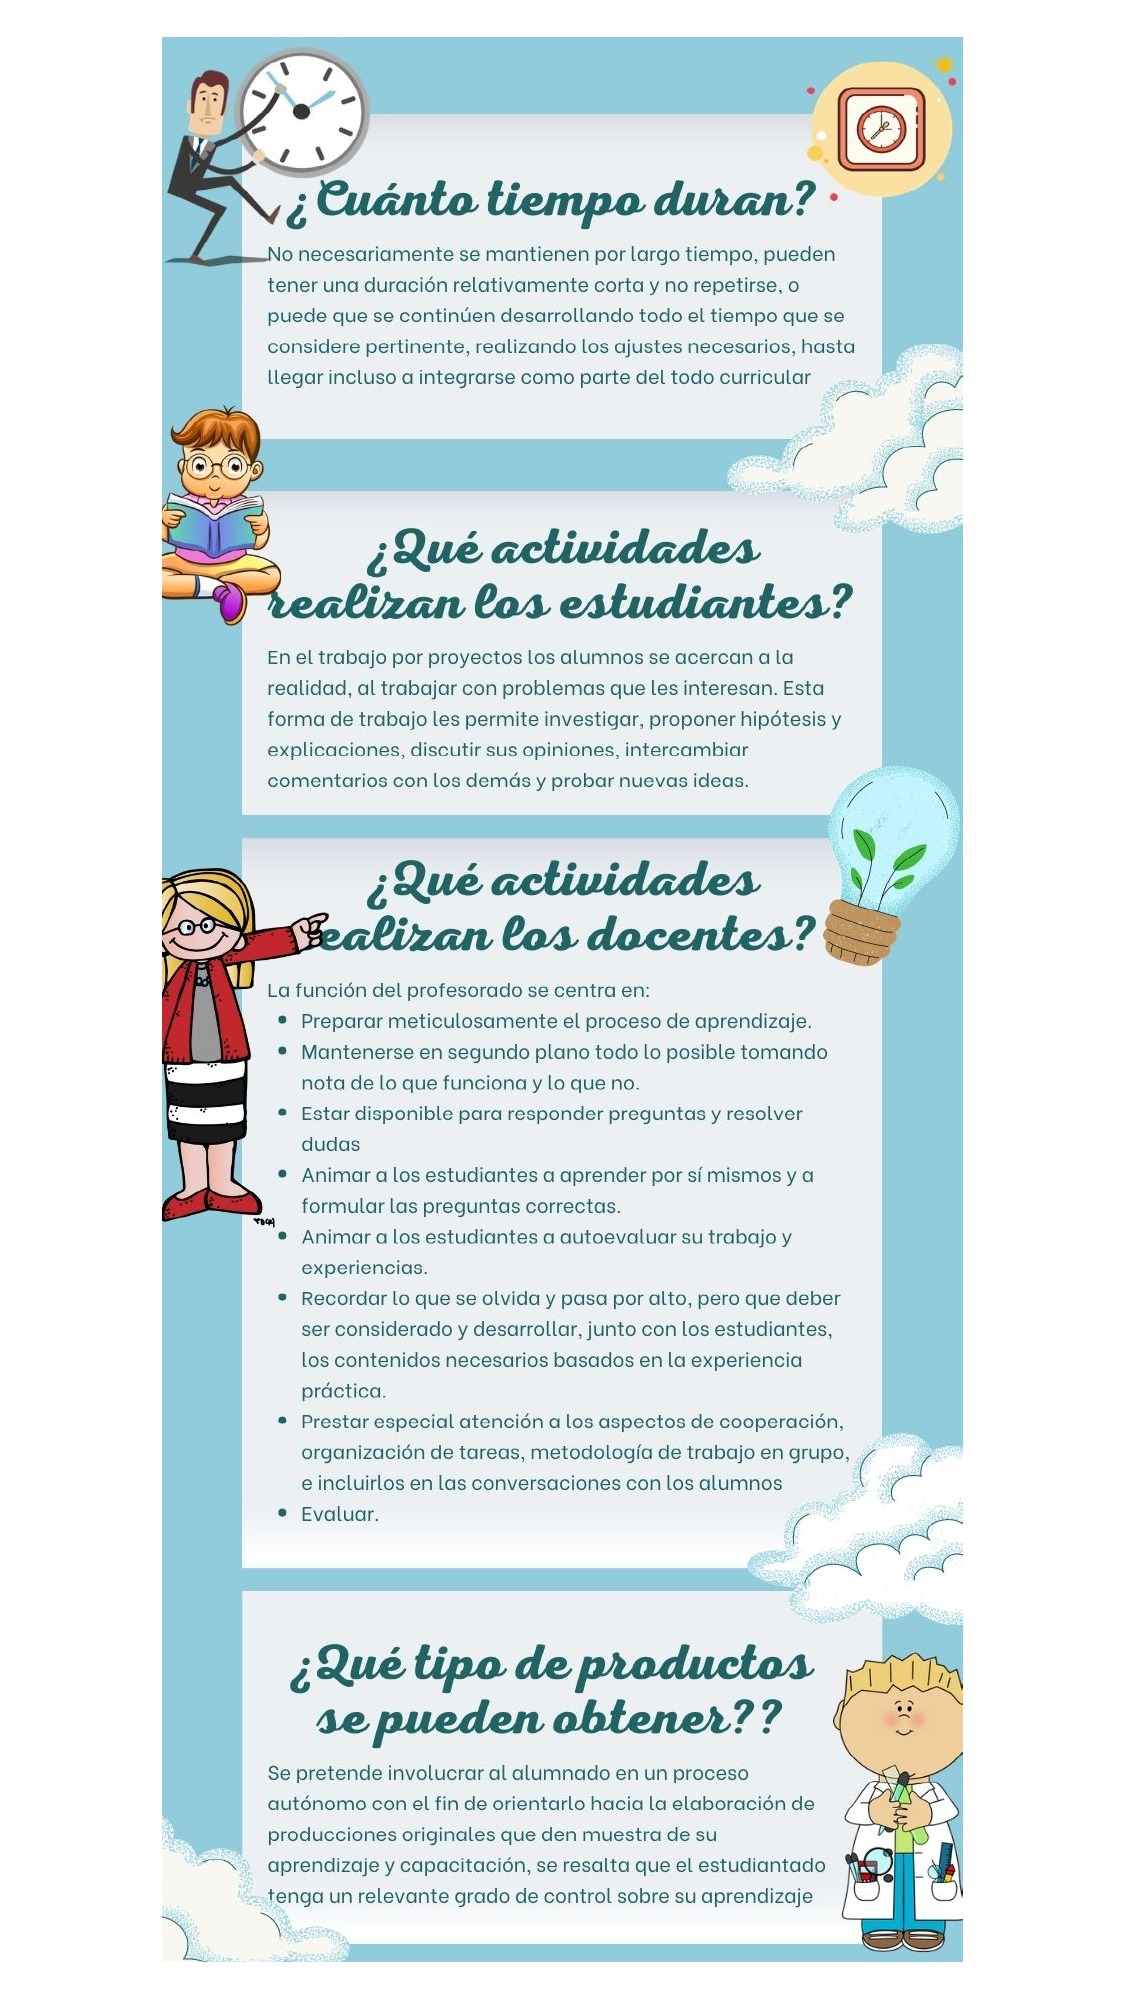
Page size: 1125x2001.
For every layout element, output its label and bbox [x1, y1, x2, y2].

picture [162, 37, 963, 1962]
